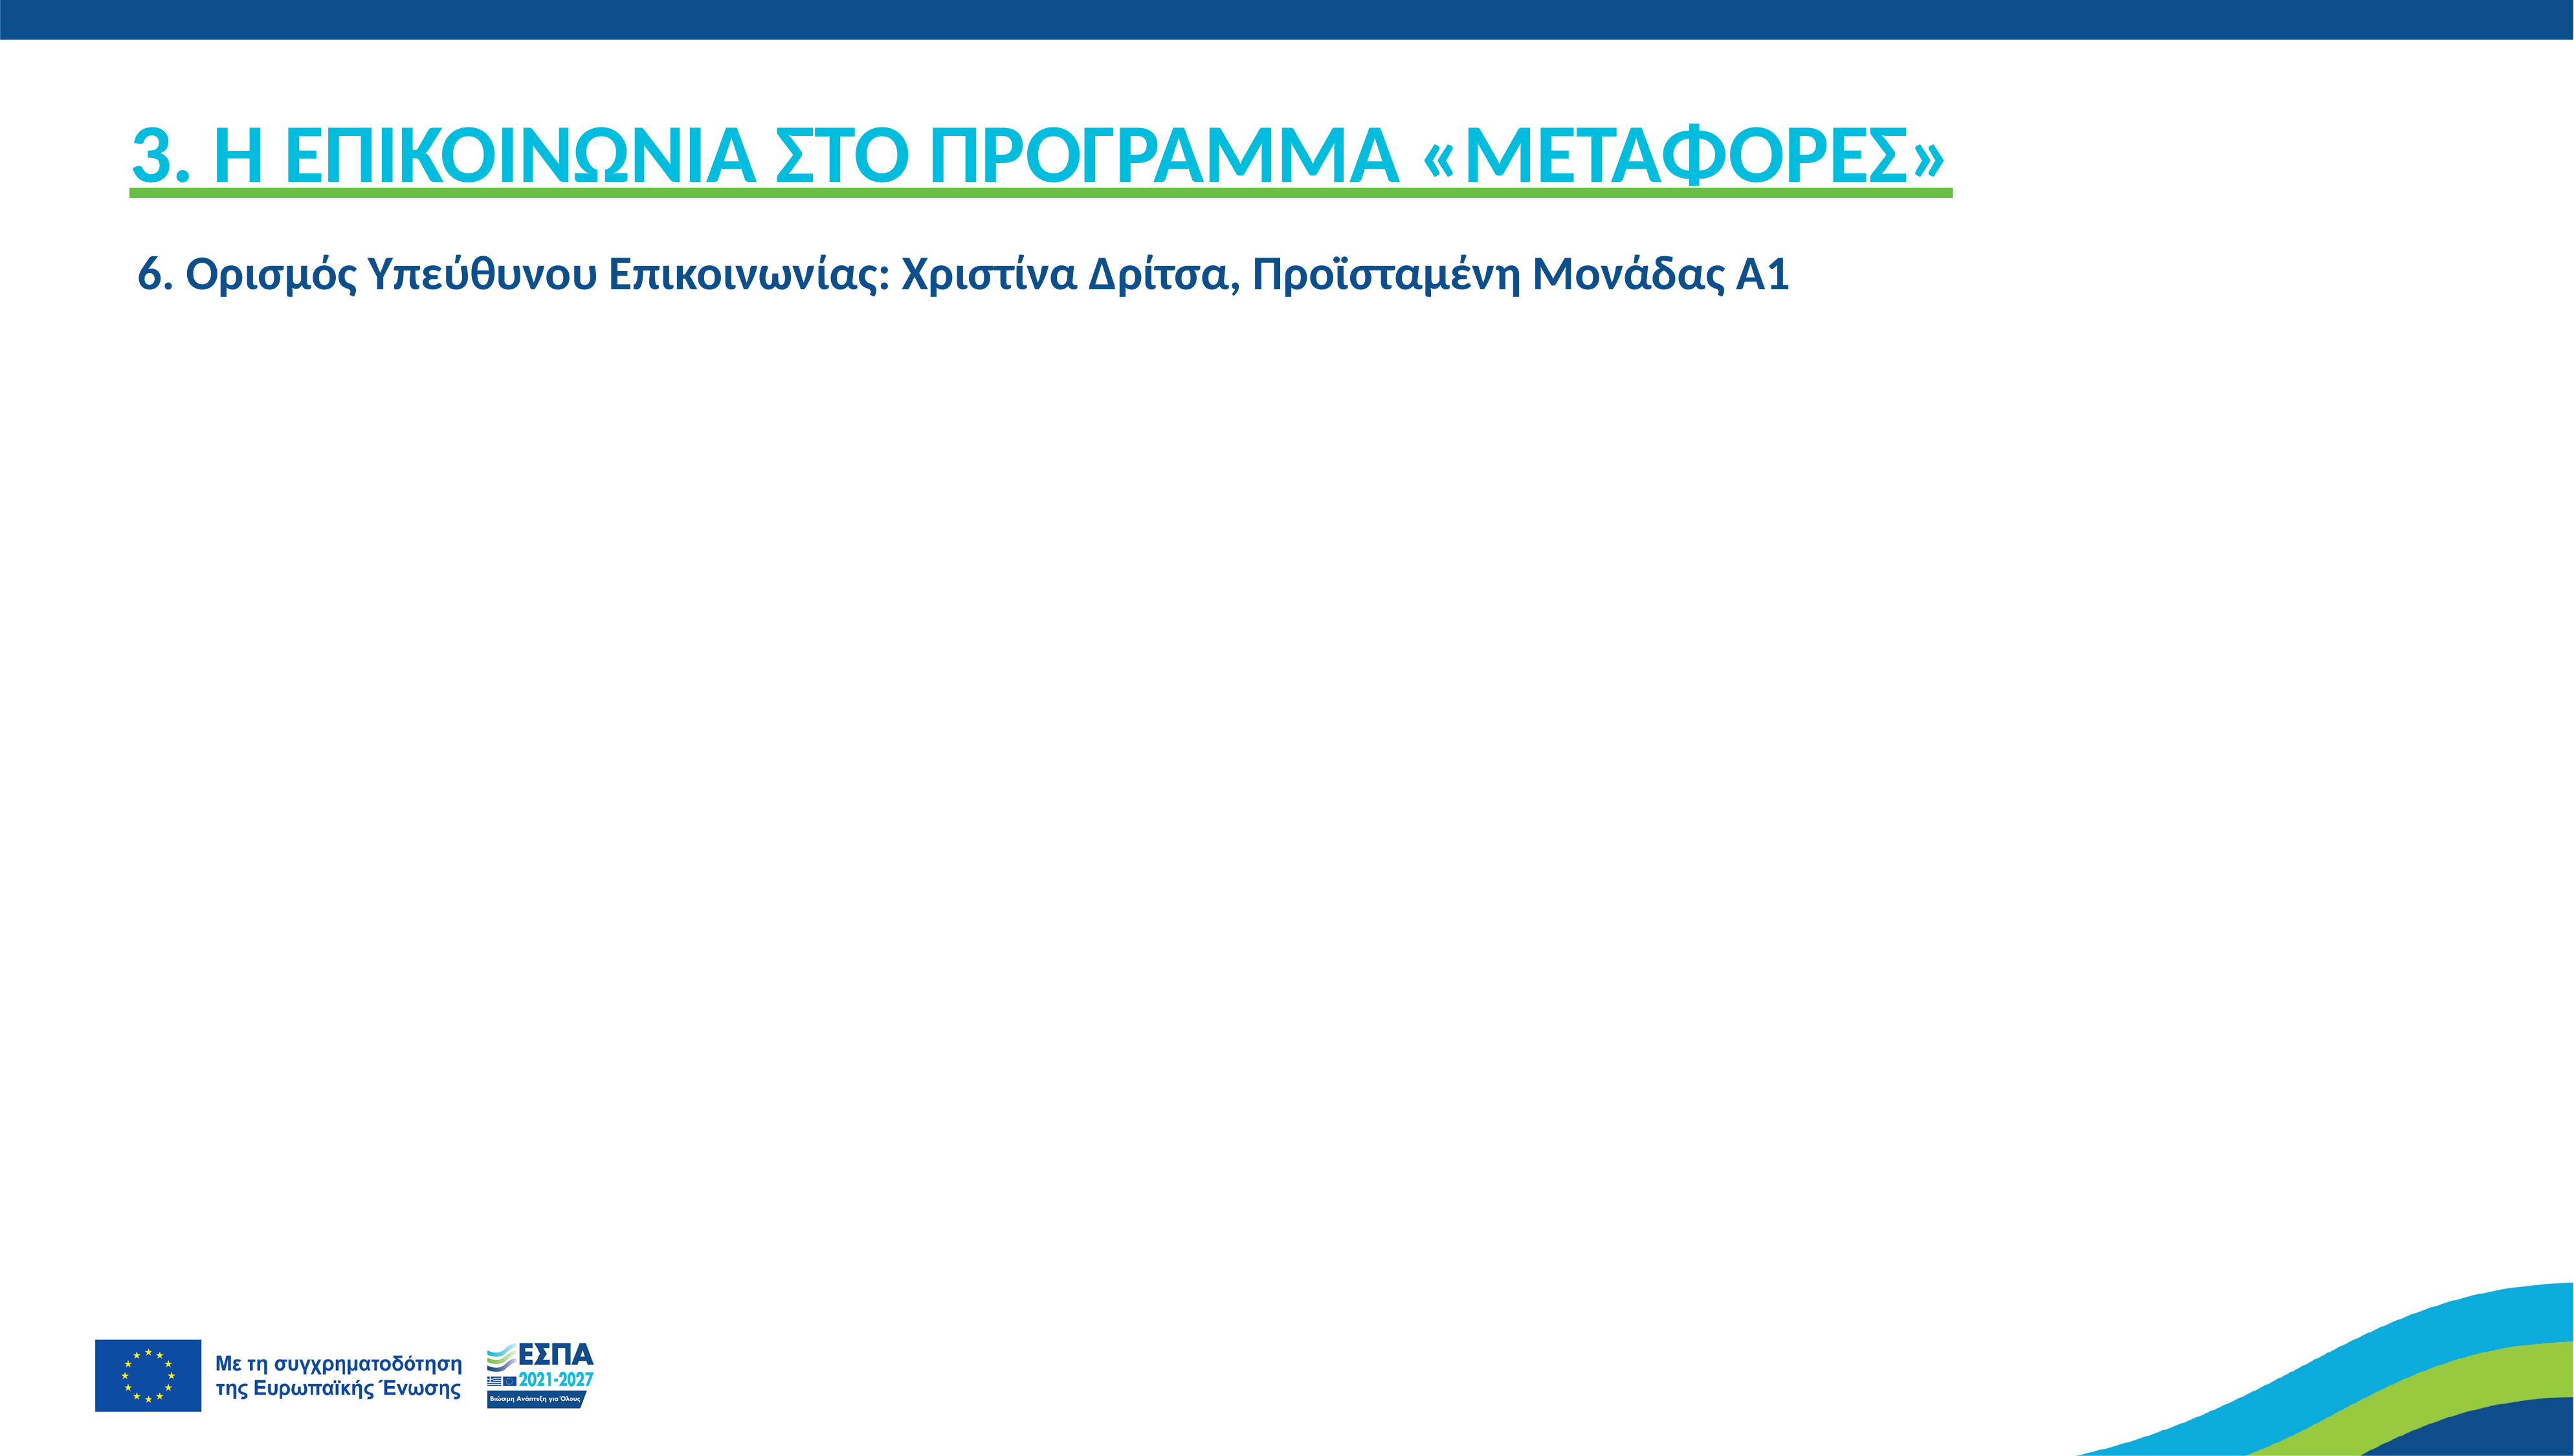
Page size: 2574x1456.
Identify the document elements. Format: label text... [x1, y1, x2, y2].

picture [2087, 1341, 2573, 1456]
picture [0, 0, 2573, 1456]
text_box 3. Η ΕΠΙΚΟΙΝΩΝΙΑ ΣΤΟ ΠΡΟΓΡΑΜΜΑ «ΜΕΤΑΦΟΡΕΣ» [128, 97, 2062, 199]
text_box 6. Ορισμός Υπεύθυνου Επικοινωνίας: Χριστίνα Δρίτσα, Προϊσταμένη Μονάδας Α1 [128, 236, 2179, 478]
